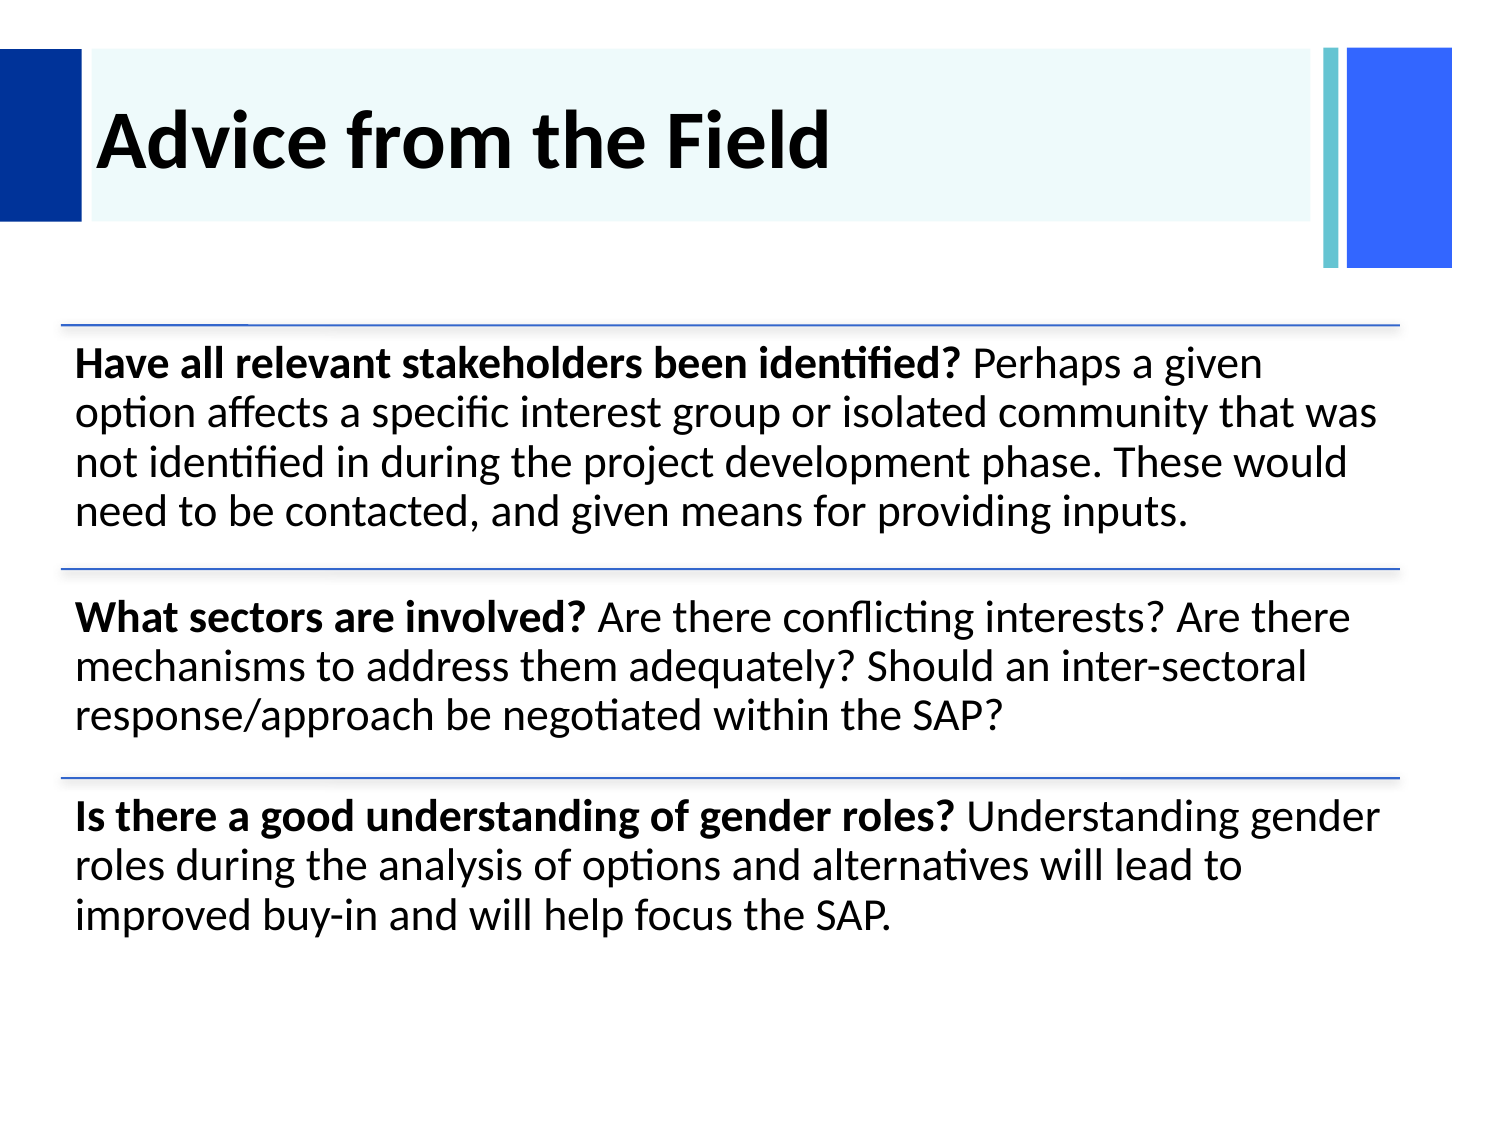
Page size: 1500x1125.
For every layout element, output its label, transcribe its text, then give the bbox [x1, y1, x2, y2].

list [60, 324, 1401, 1006]
title Advice from the Field [81, 51, 1322, 220]
